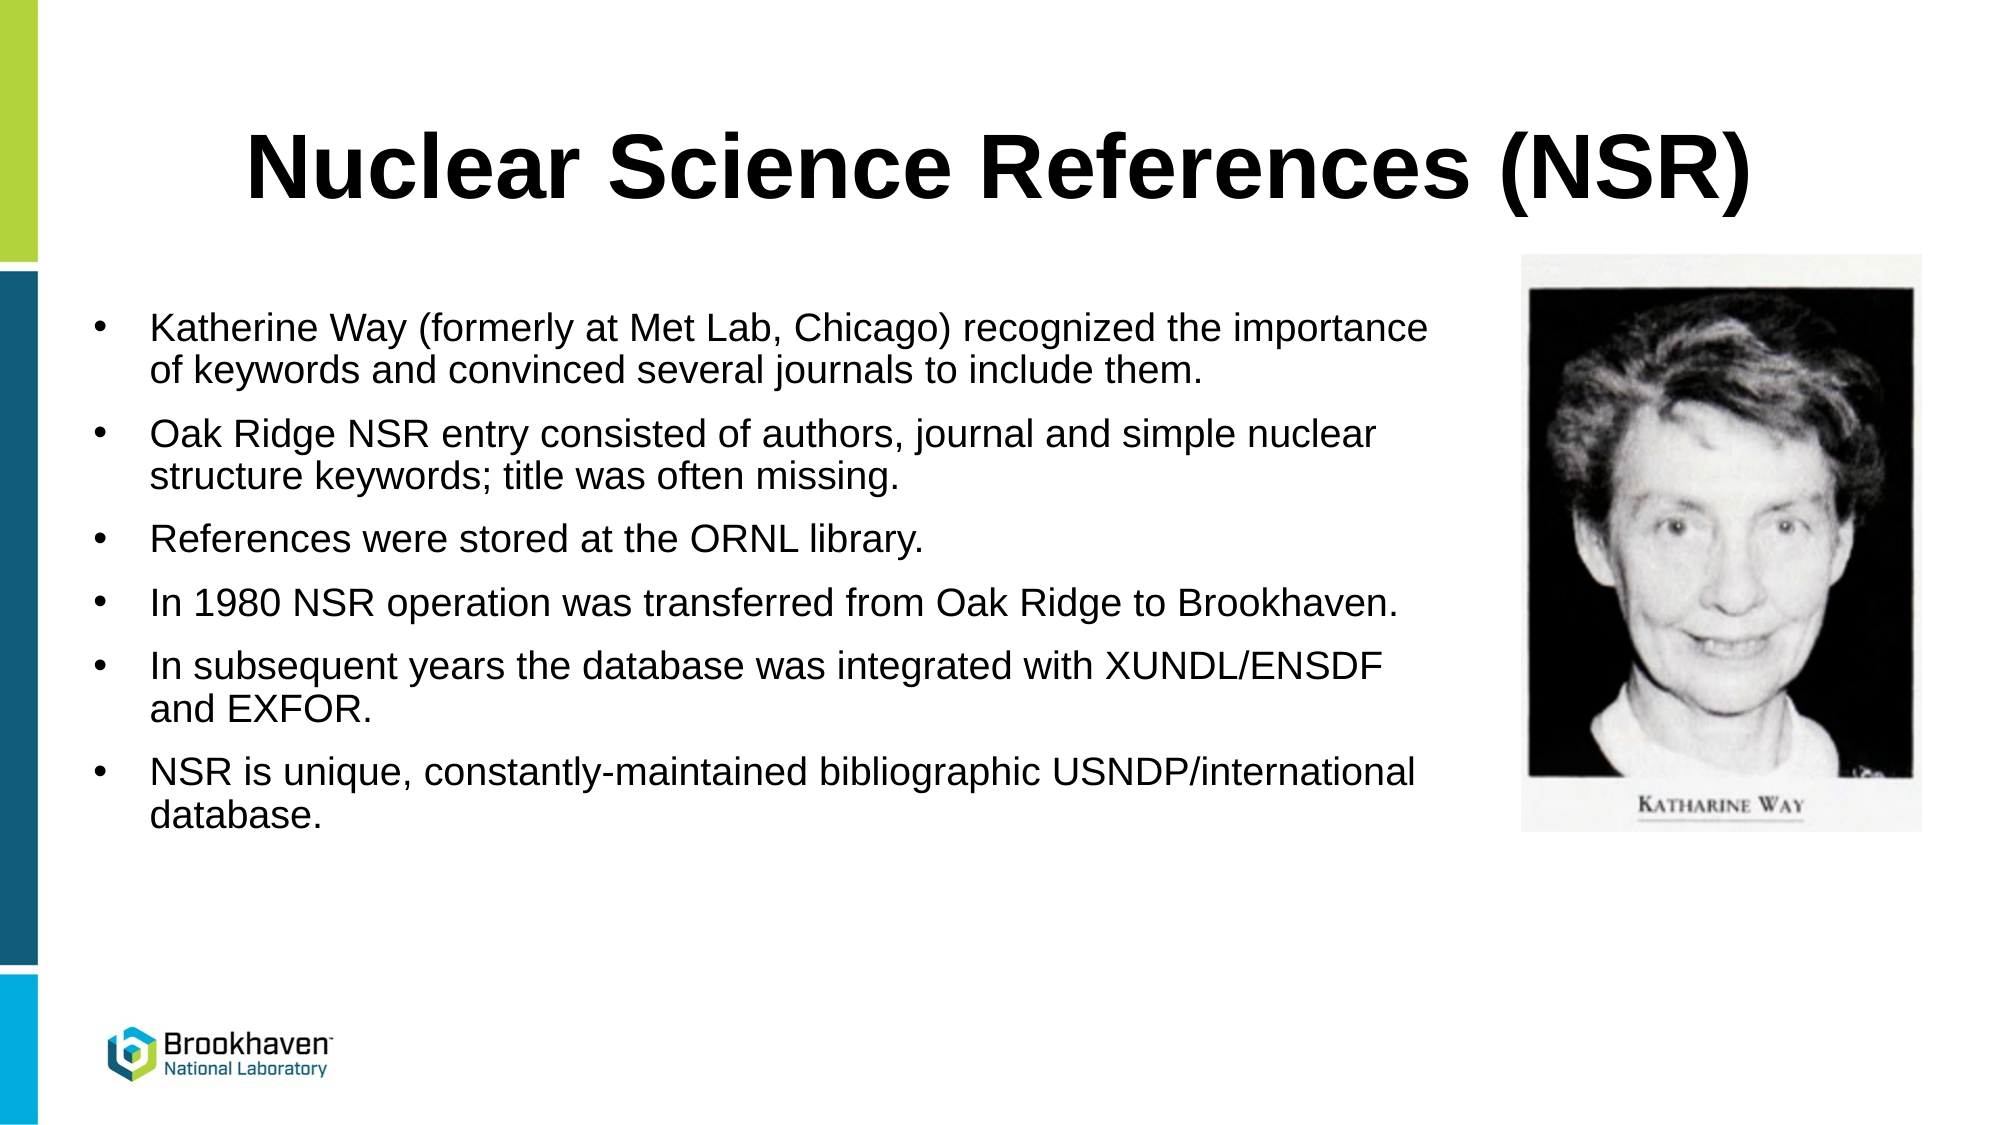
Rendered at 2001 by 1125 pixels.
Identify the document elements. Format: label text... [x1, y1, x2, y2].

title Nuclear Science References (NSR) [93, 59, 1907, 278]
list Katherine Way (formerly at Met Lab, Chicago) recognized the importance of keywords and convinced several journals to include them. Oak Ridge NSR entry consisted of authors, journal and simple nuclear structure keywords; title was often missing. References were stored at the ORNL library. In 1980 NSR operation was transferred from Oak Ridge to Brookhaven. In subsequent years the database was integrated with XUNDL/ENSDF and EXFOR. NSR is unique, constantly-maintained bibliographic USNDP/international database. [78, 299, 1450, 1007]
picture [0, 0, 2001, 1125]
